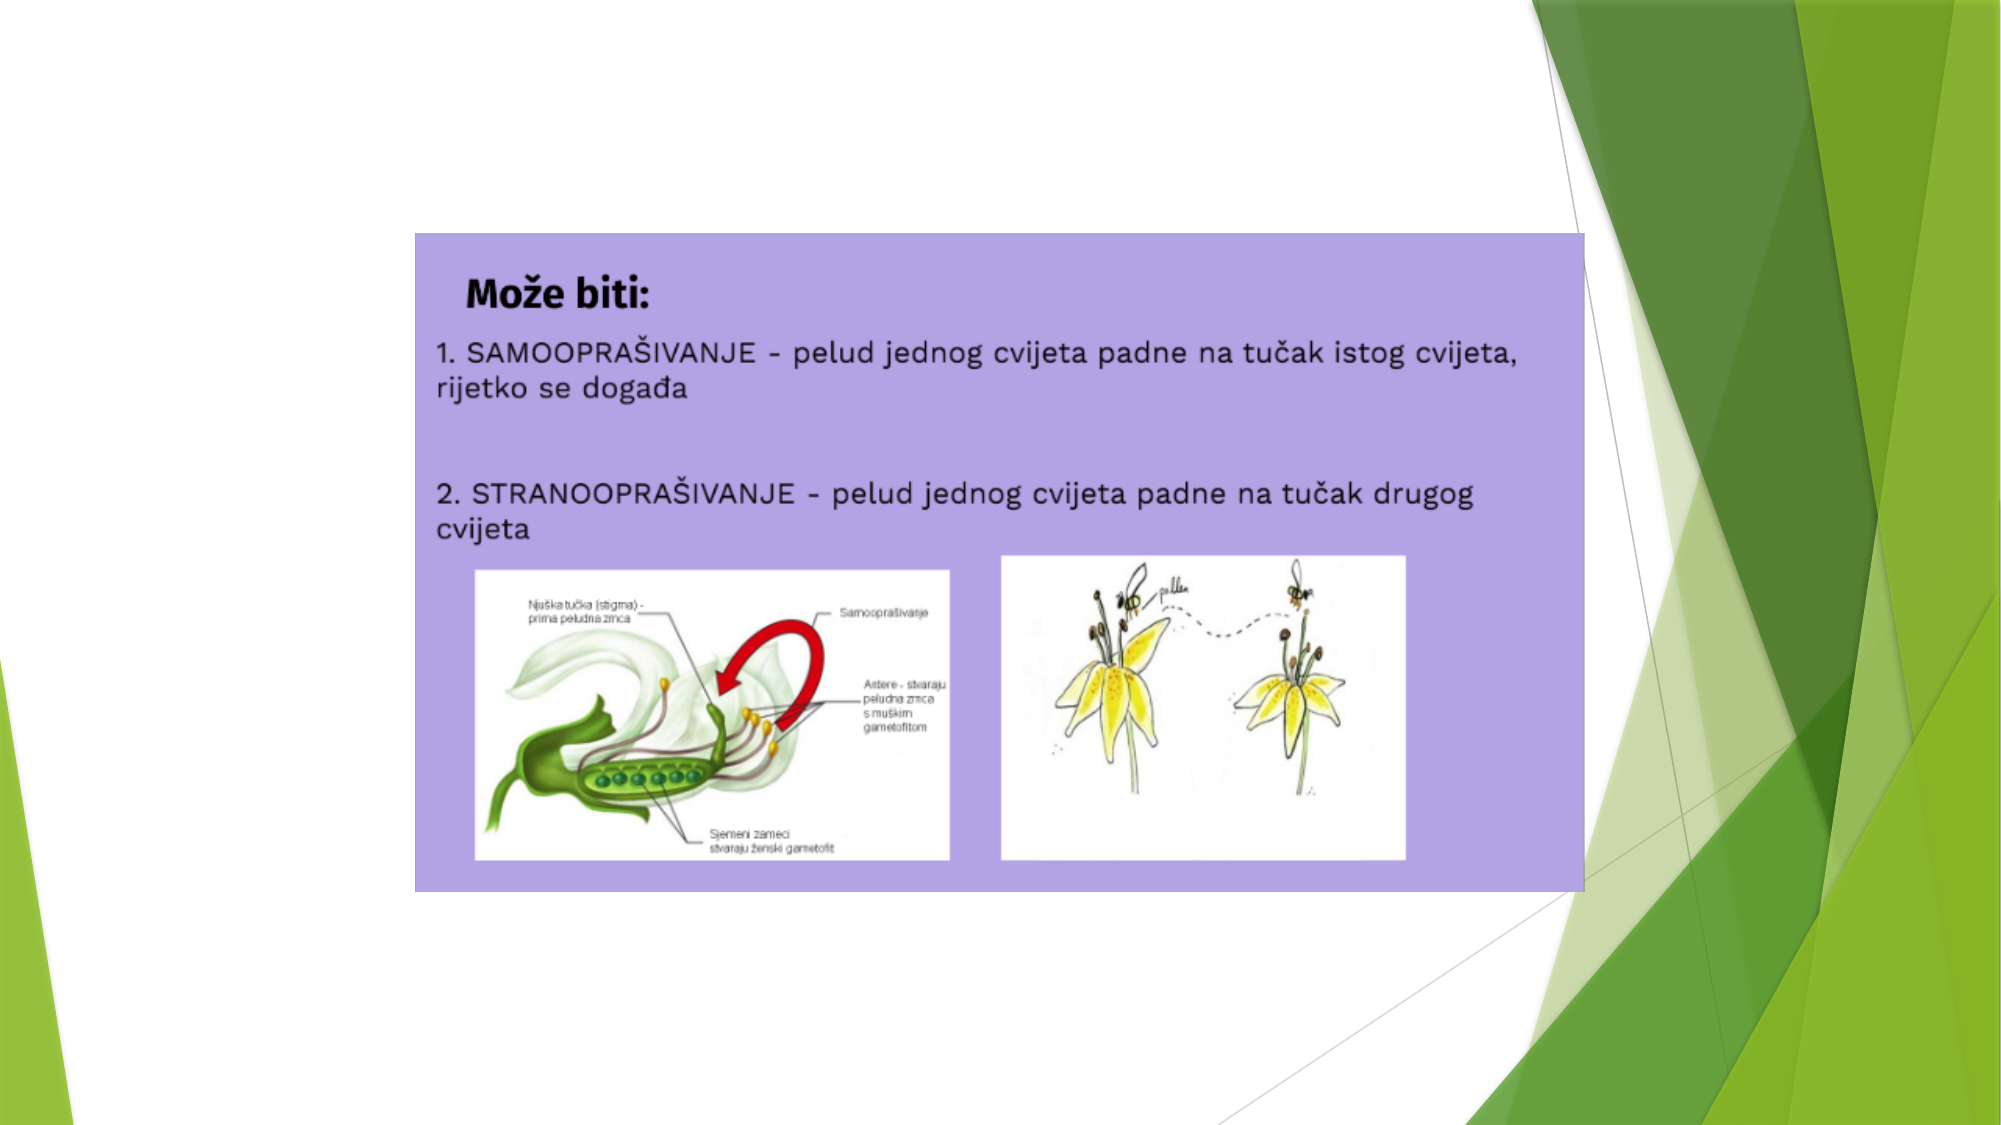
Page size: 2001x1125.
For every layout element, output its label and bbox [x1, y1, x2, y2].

picture [413, 233, 1587, 892]
